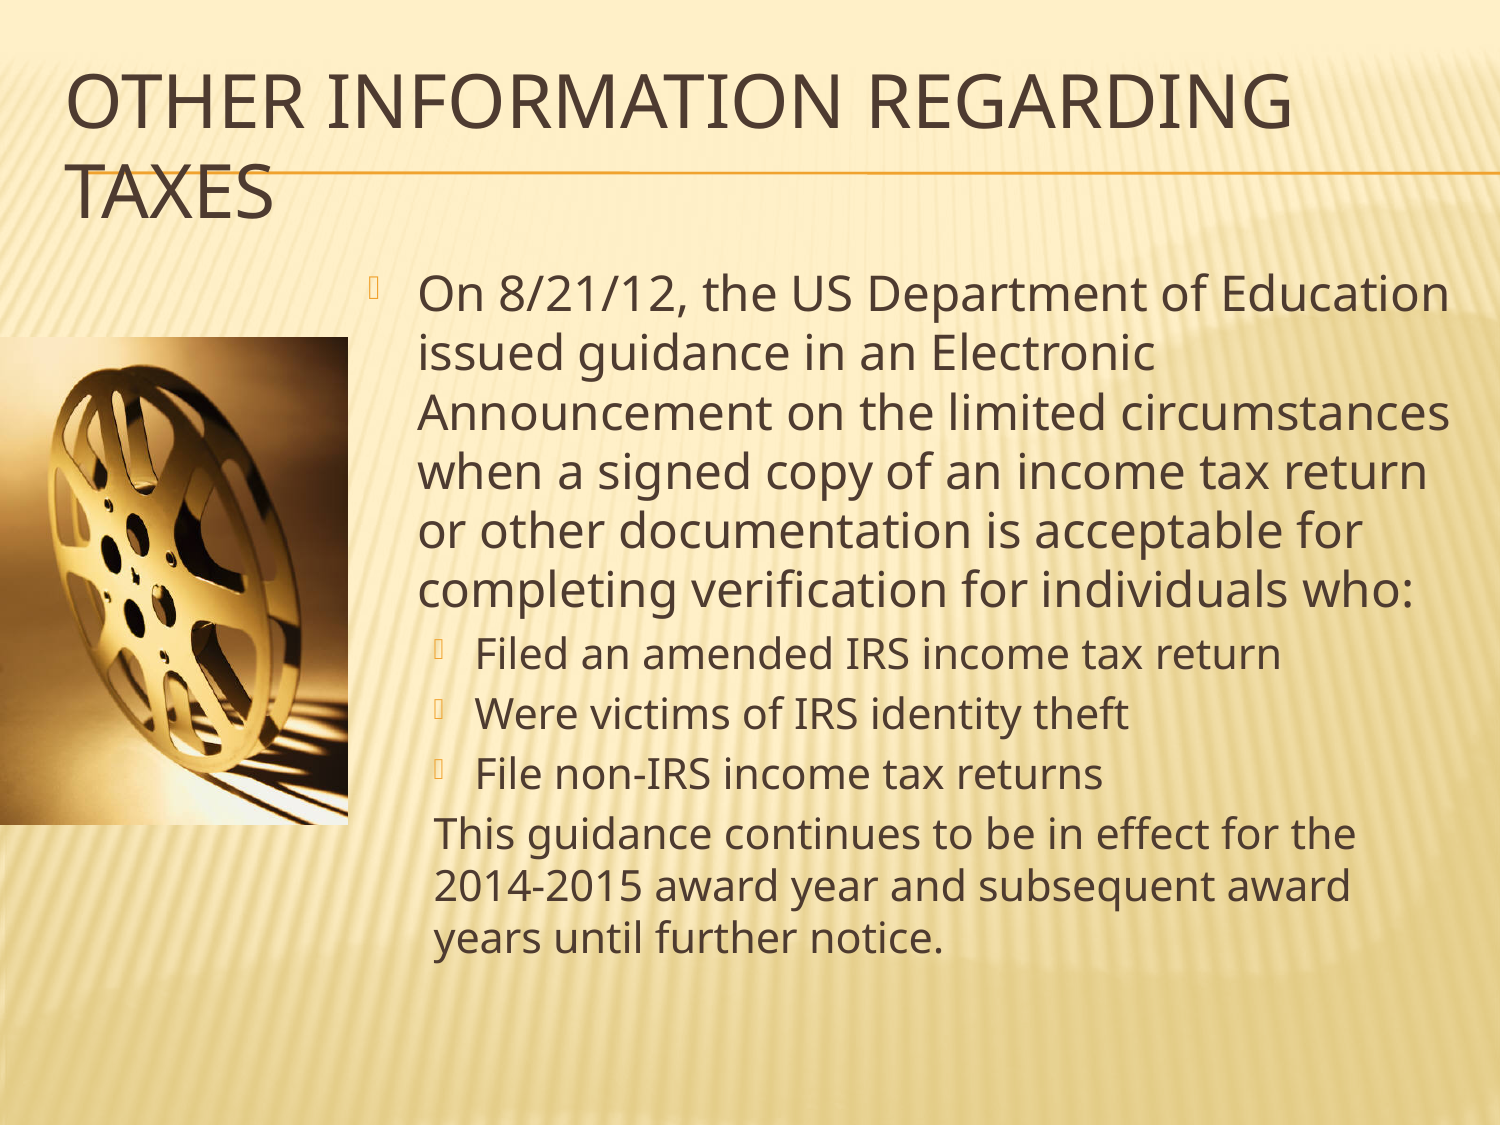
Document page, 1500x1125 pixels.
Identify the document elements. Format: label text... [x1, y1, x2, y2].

picture [0, 337, 349, 826]
list On 8/21/12, the US Department of Education issued guidance in an Electronic Announcement on the limited circumstances when a signed copy of an income tax return or other documentation is acceptable for completing verification for individuals who: Filed an amended IRS income tax return Were victims of IRS identity theft File non-IRS income tax returns This guidance continues to be in effect for the 2014-2015 award year and subsequent award years until further notice. [353, 254, 1475, 998]
title Other Information Regarding Taxes [50, 75, 1475, 213]
